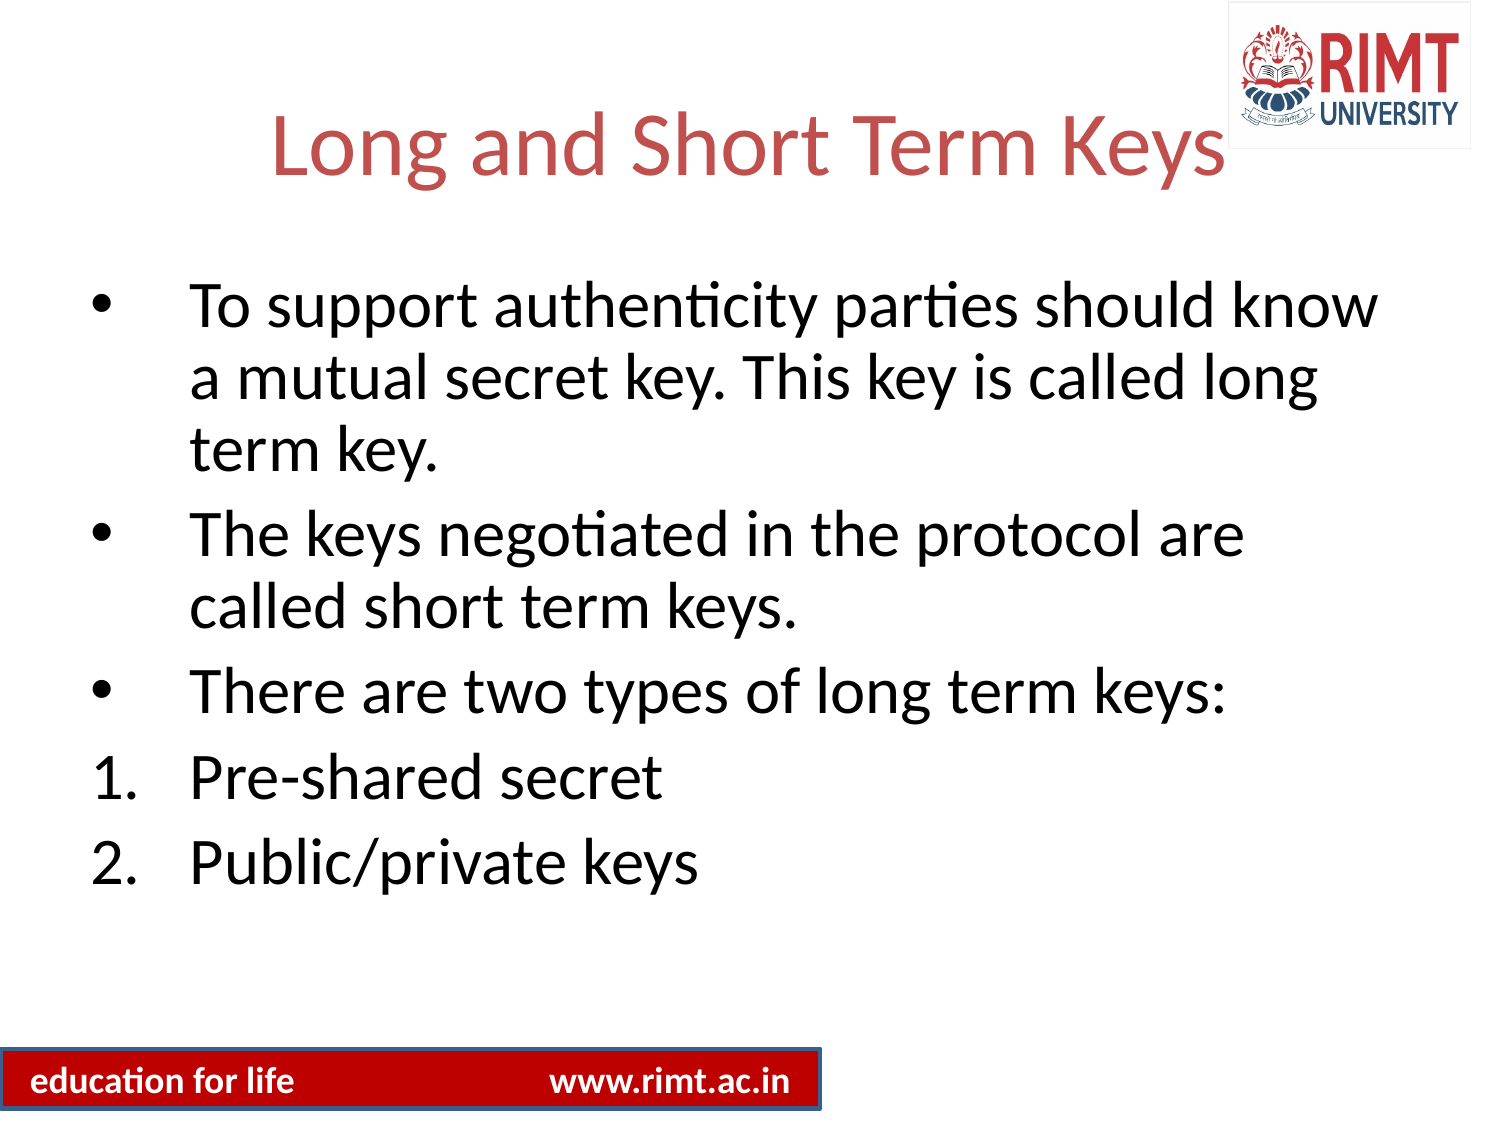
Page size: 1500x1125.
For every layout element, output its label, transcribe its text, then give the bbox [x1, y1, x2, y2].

text_box education for life www.rimt.ac.in [0, 1047, 822, 1111]
picture [1227, 1, 1471, 149]
title Long and Short Term Keys [75, 45, 1425, 233]
list To support authenticity parties should know a mutual secret key. This key is called long term key. The keys negotiated in the protocol are called short term keys. There are two types of long term keys: Pre-shared secret Public/private keys [75, 262, 1425, 1005]
